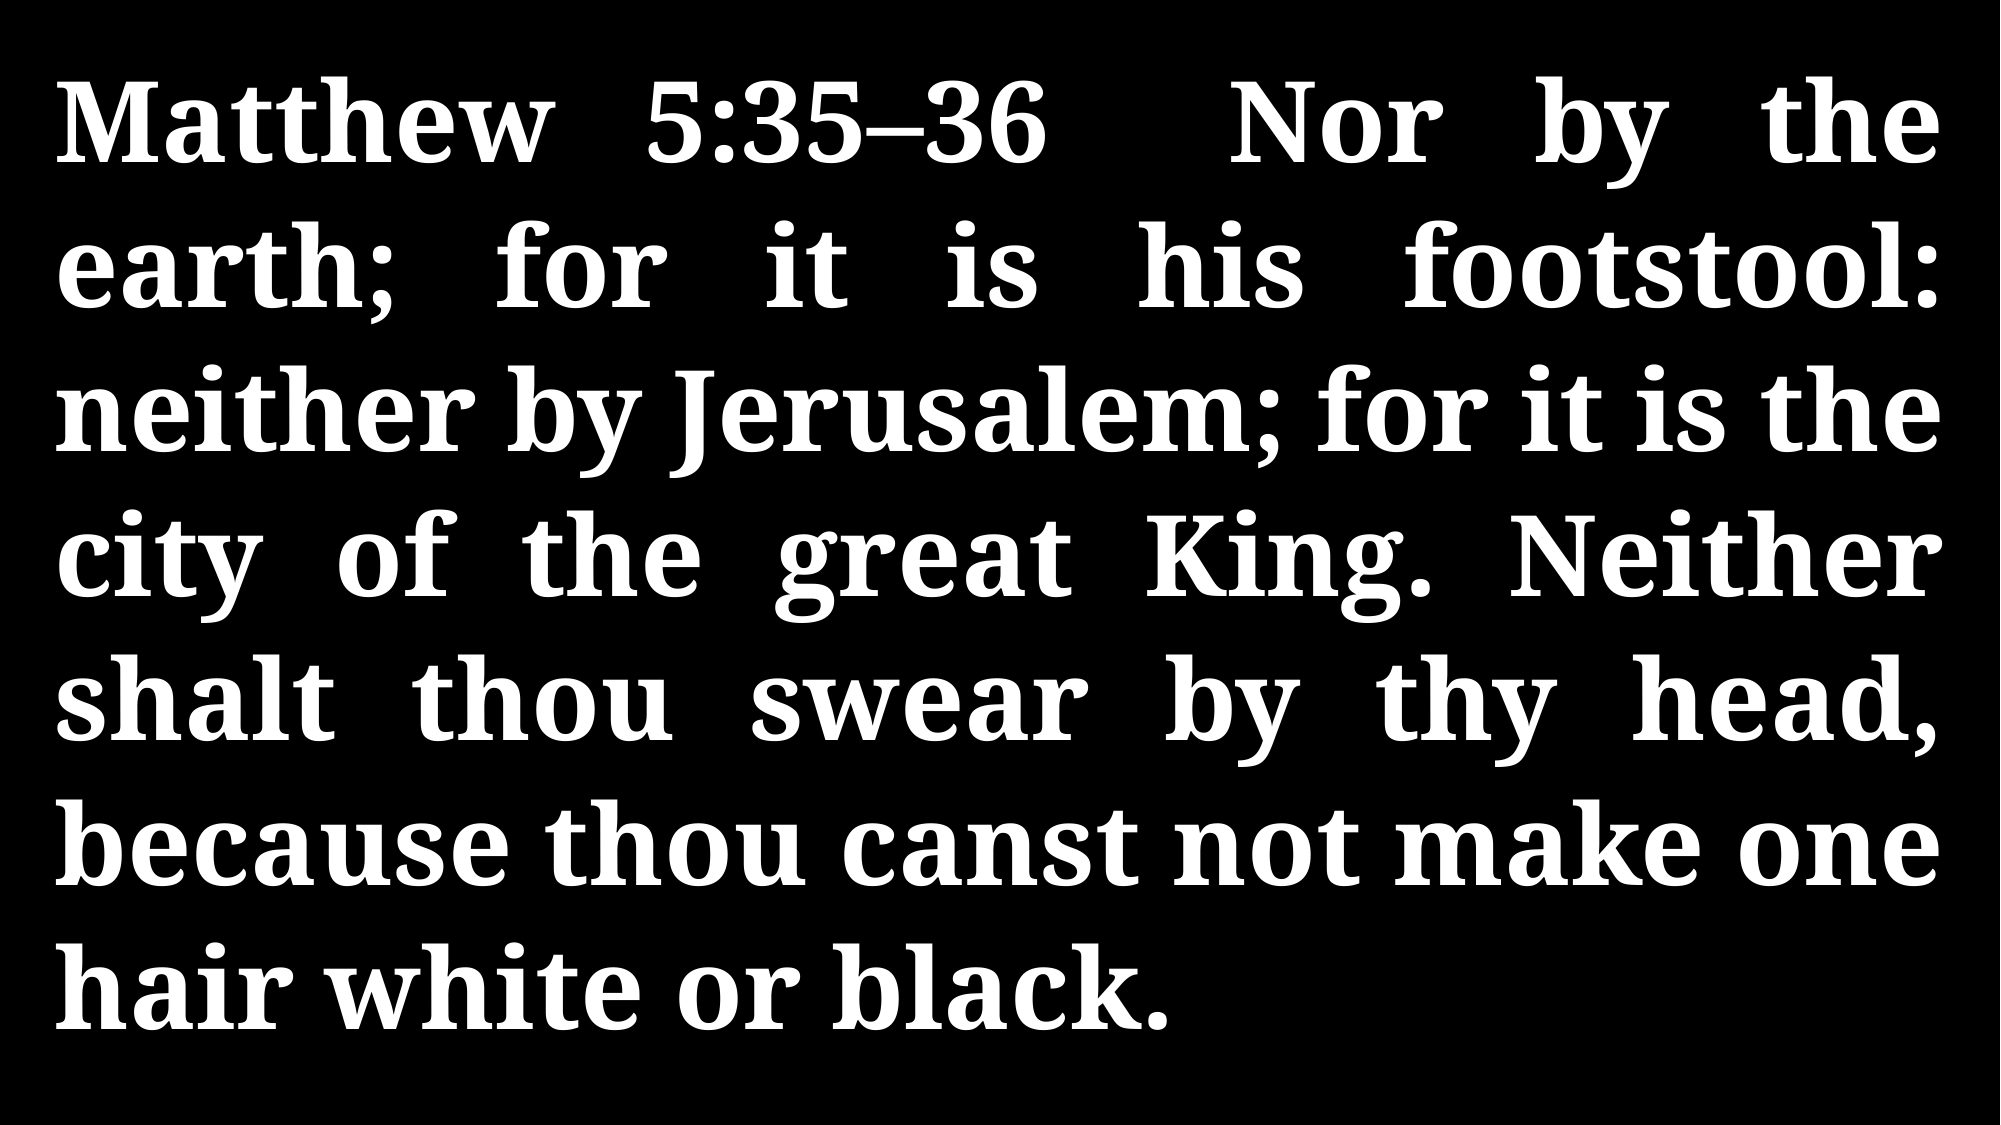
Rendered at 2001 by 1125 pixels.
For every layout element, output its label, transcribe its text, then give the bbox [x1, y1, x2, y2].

text_box Matthew 5:35–36 Nor by the earth; for it is his footstool: neither by Jerusalem; for it is the city of the great King. Neither shalt thou swear by thy head, because thou canst not make one hair white or black. [39, 33, 1961, 1060]
